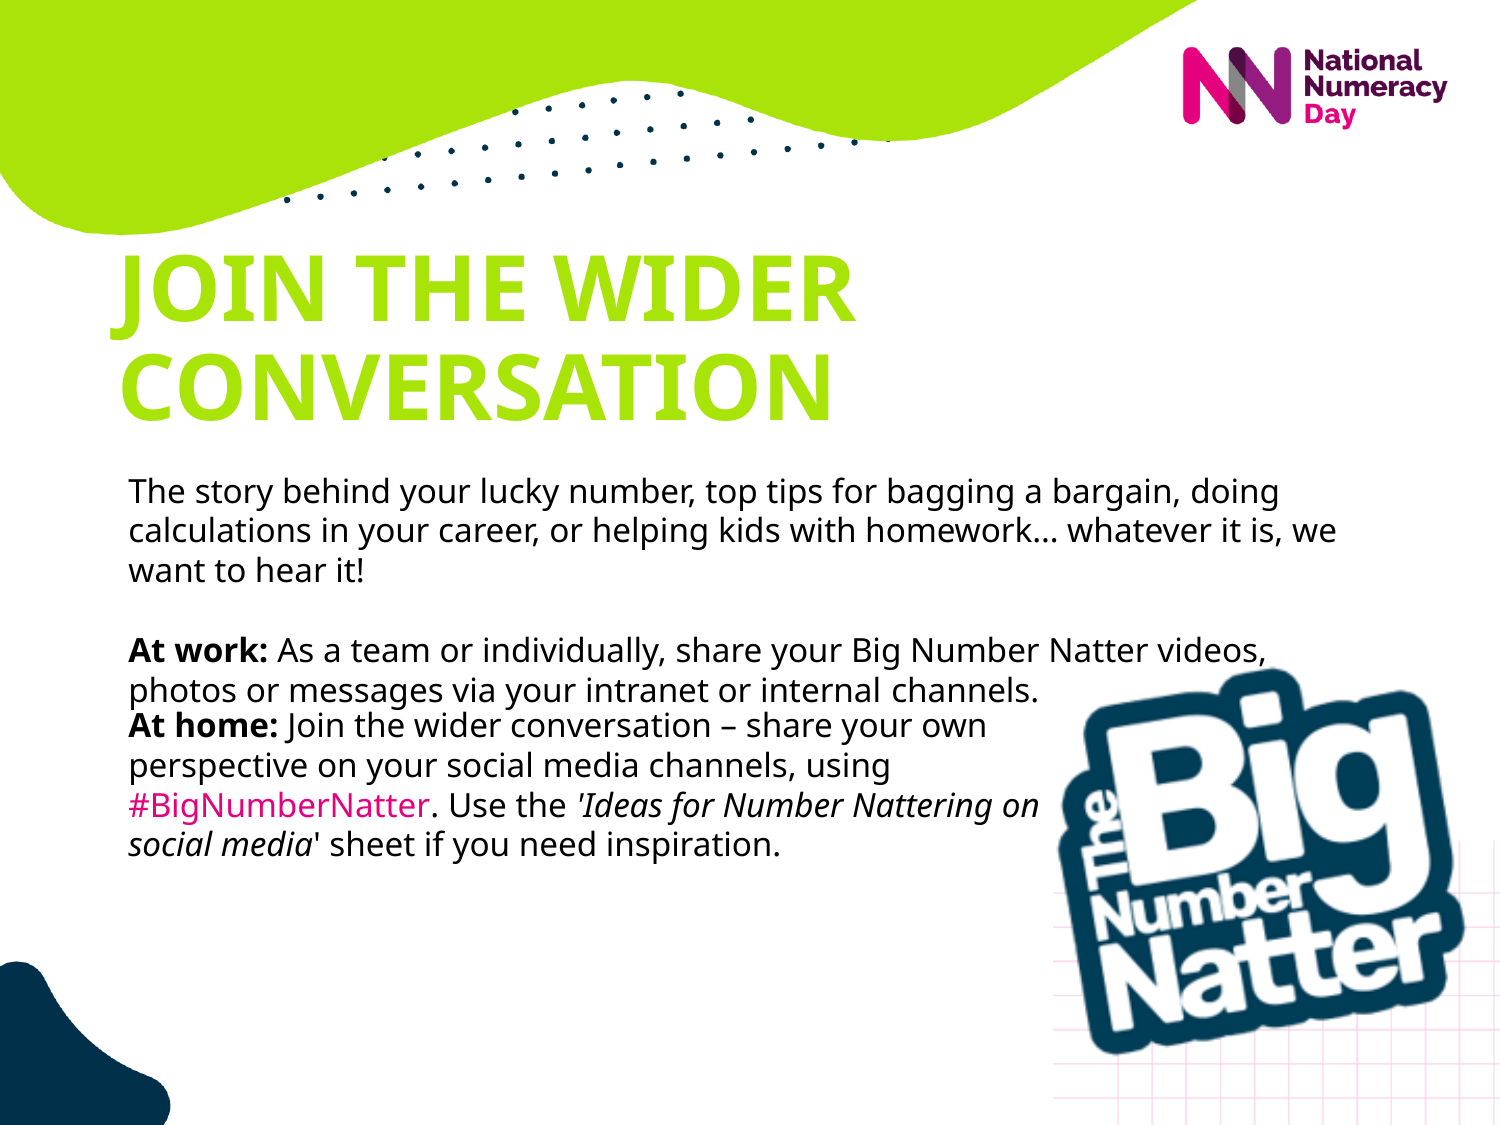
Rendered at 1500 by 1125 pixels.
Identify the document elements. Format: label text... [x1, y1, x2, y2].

list The story behind your lucky number, top tips for bagging a bargain, doing calculations in your career, or helping kids with homework… whatever it is, we want to hear it! At work: As a team or individually, share your Big Number Natter videos, photos or messages via your intranet or internal channels. [113, 462, 1399, 683]
title JOIN THE WIDER CONVERSATION [103, 234, 1389, 344]
text_box At home: Join the wider conversation – share your own perspective on your social media channels, using #BigNumberNatter. Use the 'Ideas for Number Nattering on social media' sheet if you need inspiration. [113, 696, 1055, 905]
picture [0, 0, 1500, 1125]
